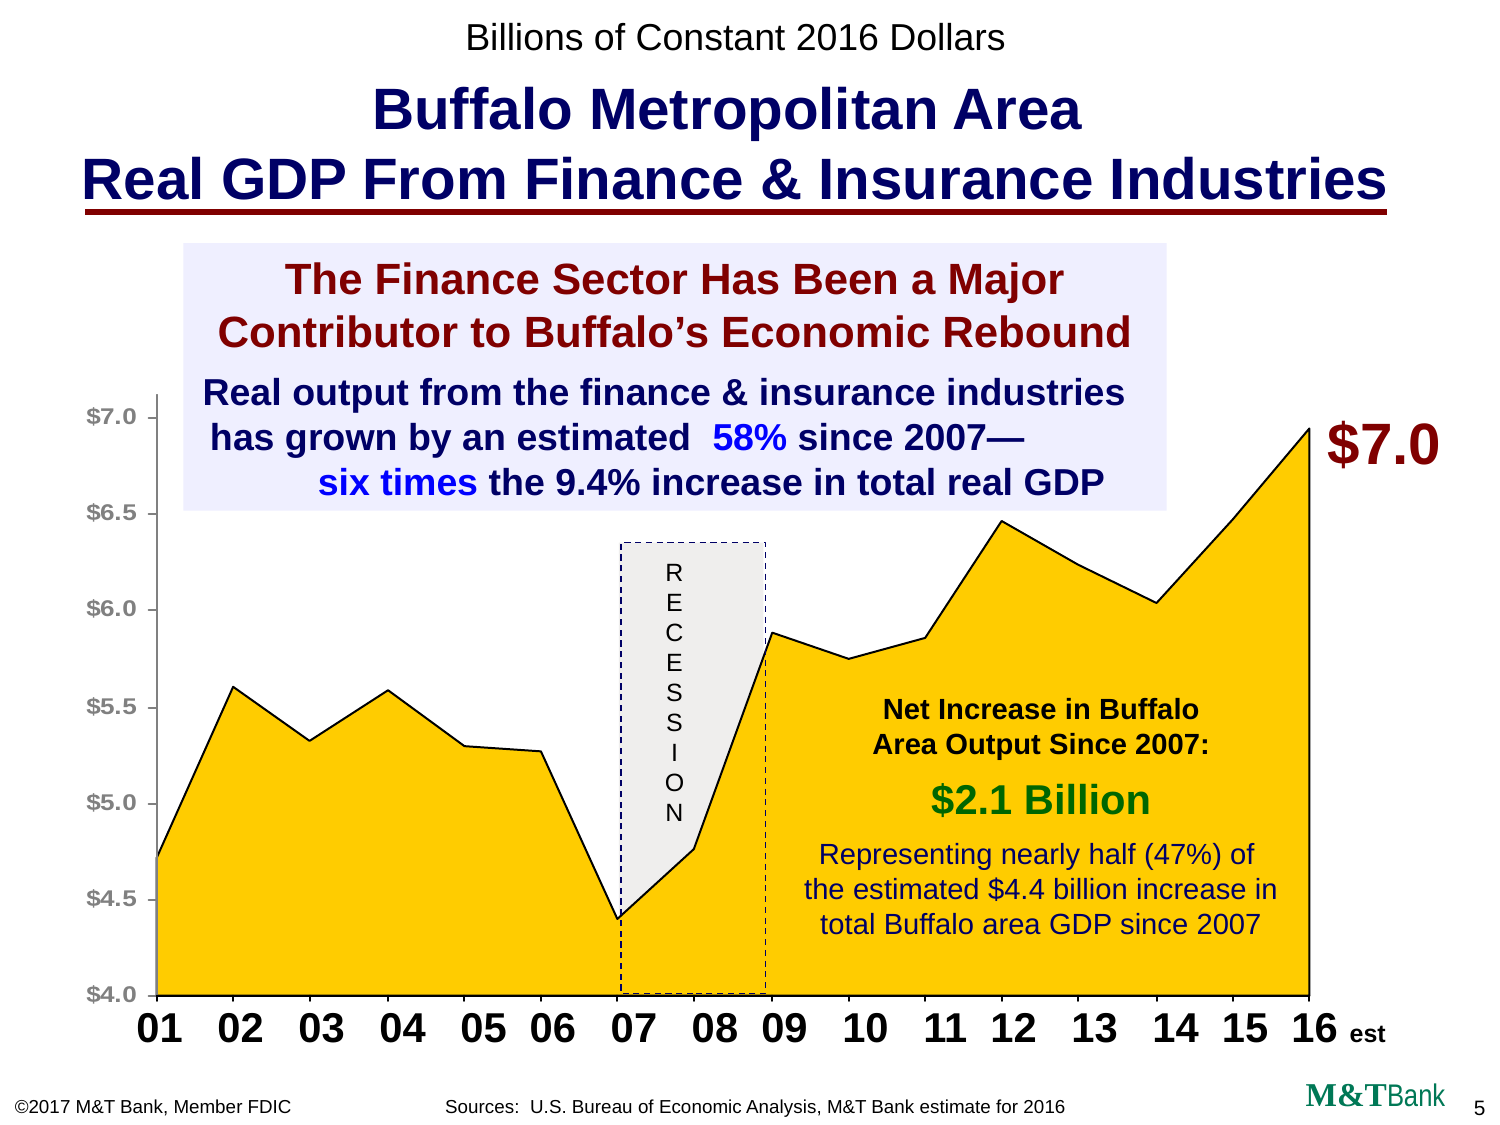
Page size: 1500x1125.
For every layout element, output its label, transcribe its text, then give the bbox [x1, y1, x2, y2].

text_box $7.0 [1345, 398, 1457, 484]
text_box The Finance Sector Has Been a Major Contributor to Buffalo’s Economic Rebound Real output from the finance & insurance industries has grown by an estimated 58% since 2007— six times the 9.4% increase in total real GDP [183, 243, 1167, 294]
text_box 01 02 03 04 05 06 07 08 09 10 11 12 13 14 15 16 est [121, 993, 1401, 1059]
text_box ©2017 M&T Bank, Member FDIC [0, 1087, 425, 1125]
text_box M&TBank [1290, 1064, 1463, 1121]
text_box Sources: U.S. Bureau of Economic Analysis, M&T Bank estimate for 2016 [430, 1087, 1081, 1125]
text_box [51, 295, 1340, 1042]
text_box Billions of Constant 2016 Dollars Buffalo Metropolitan Area Real GDP From Finance & Insurance Industries [66, 1, 1405, 219]
text_box 5 [1437, 1087, 1500, 1125]
